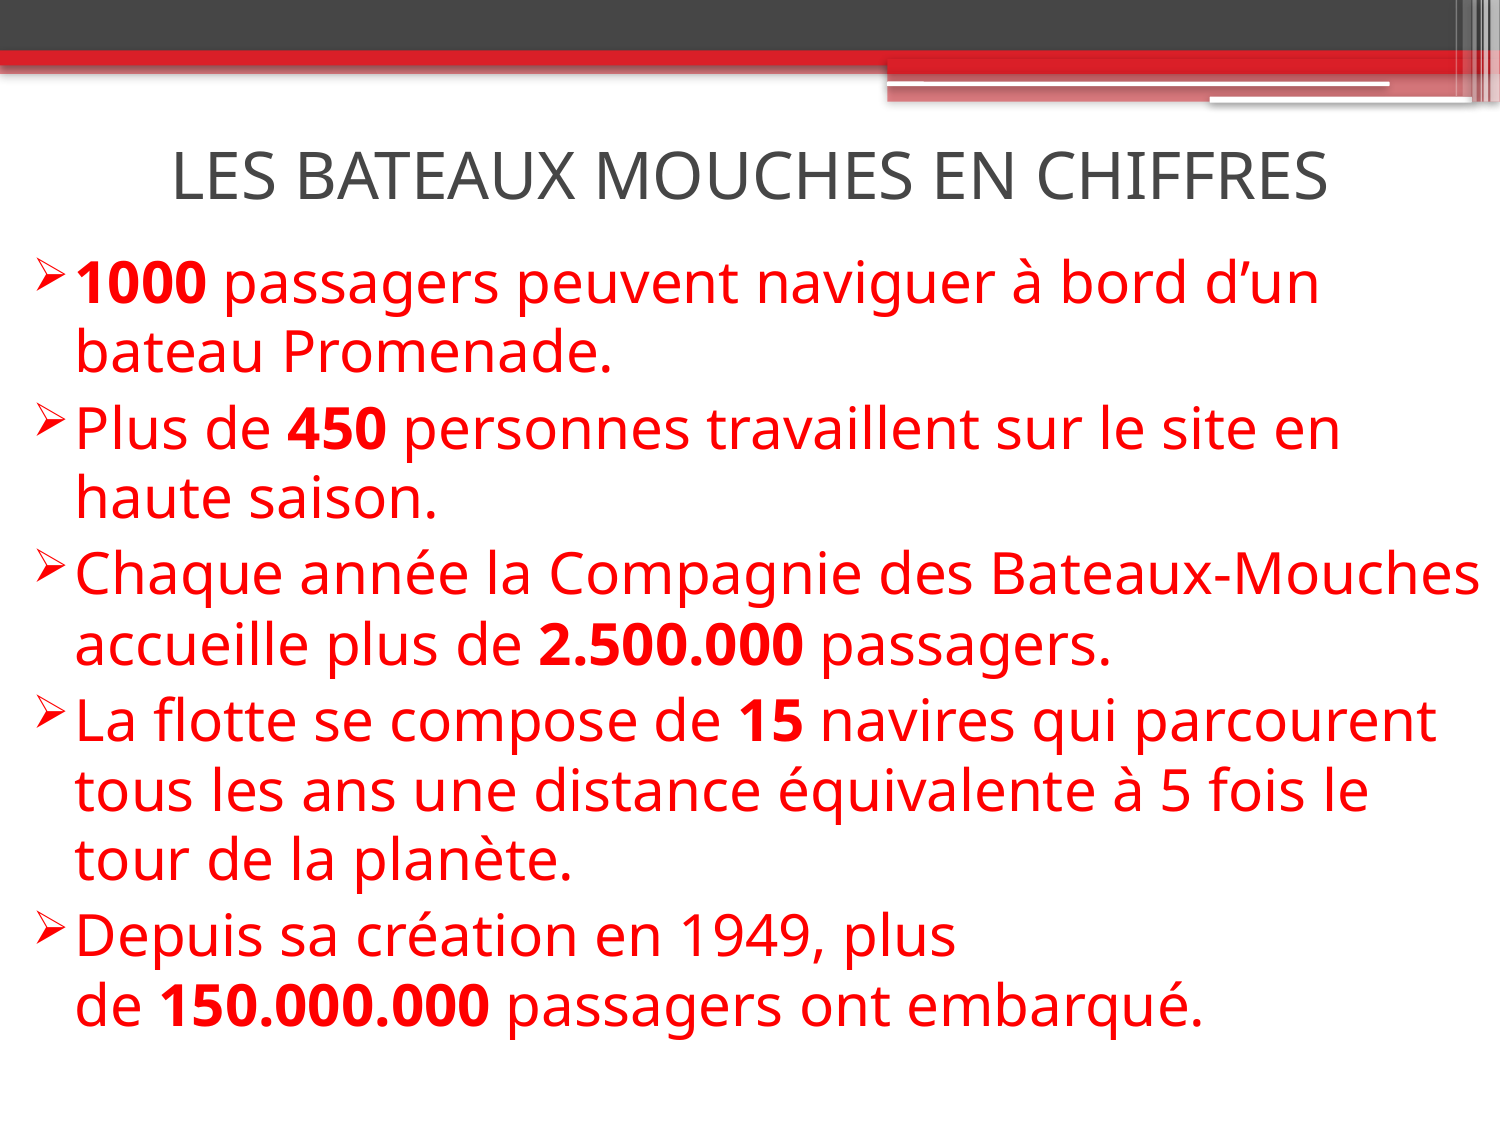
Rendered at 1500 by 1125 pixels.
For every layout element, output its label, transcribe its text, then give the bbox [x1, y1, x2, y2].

list 1000 passagers peuvent naviguer à bord d’un bateau Promenade. Plus de 450 personnes travaillent sur le site en haute saison. Chaque année la Compagnie des Bateaux-Mouches accueille plus de 2.500.000 passagers. La flotte se compose de 15 navires qui parcourent tous les ans une distance équivalente à 5 fois le tour de la planète. Depuis sa création en 1949, plus de 150.000.000 passagers ont embarqué. [0, 237, 1500, 1125]
title LES BATEAUX MOUCHES EN CHIFFRES [75, 125, 1425, 237]
